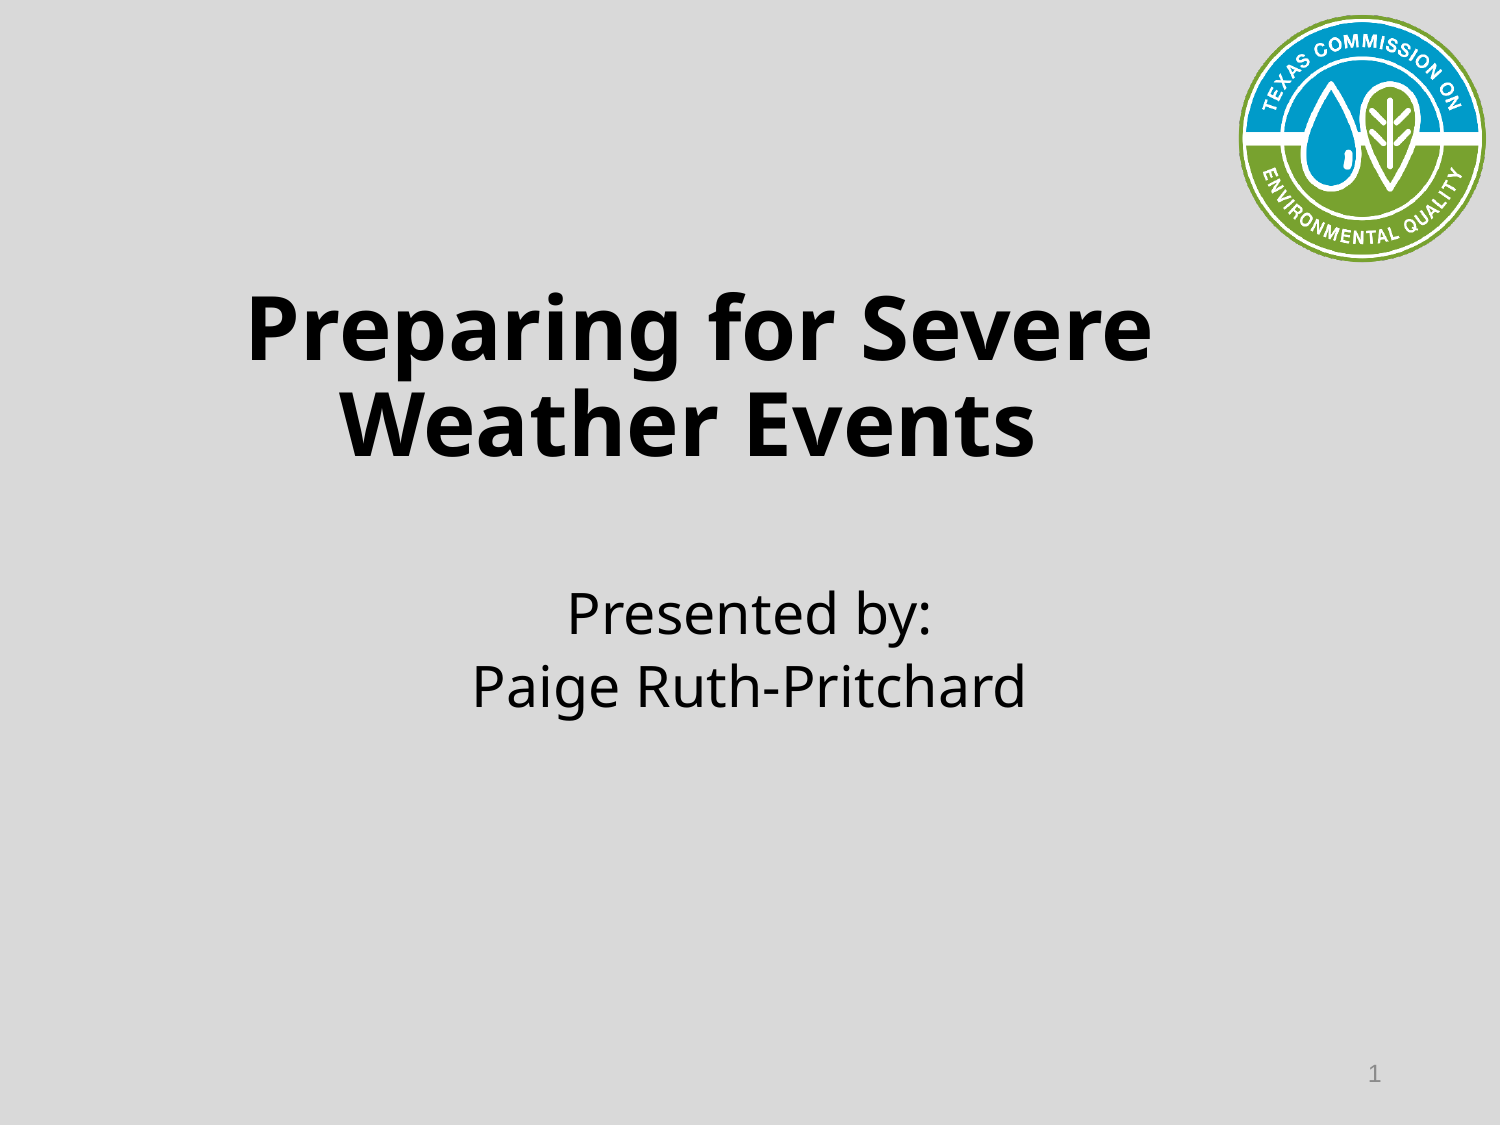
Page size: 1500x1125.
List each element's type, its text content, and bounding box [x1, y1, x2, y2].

subtitle Presented by: Paige Ruth-Pritchard [187, 583, 1313, 855]
picture [1237, 13, 1487, 263]
title Preparing for Severe Weather Events [137, 275, 1263, 667]
slide_number 1 [1059, 1042, 1397, 1103]
